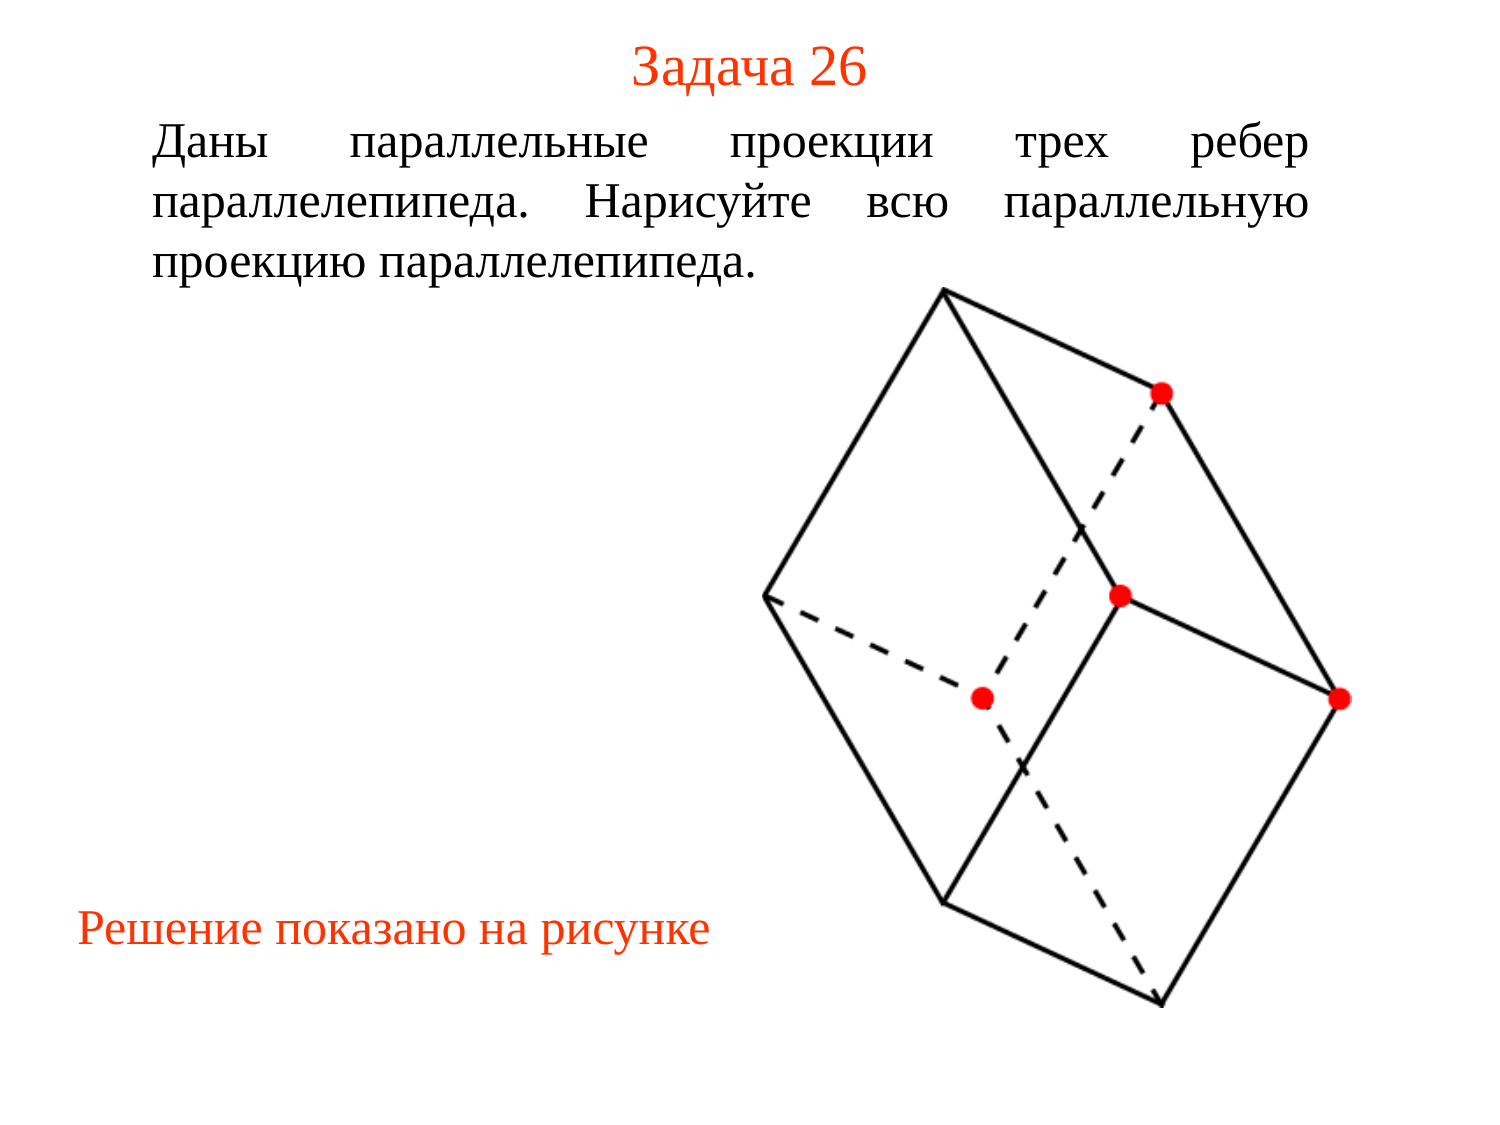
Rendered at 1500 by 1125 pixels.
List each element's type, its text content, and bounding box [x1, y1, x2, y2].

title Задача 26 [112, 24, 1388, 100]
text_box Даны параллельные проекции трех ребер параллелепипеда. Нарисуйте всю параллельную проекцию параллелепипеда. [137, 99, 1325, 287]
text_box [62, 287, 1352, 1008]
